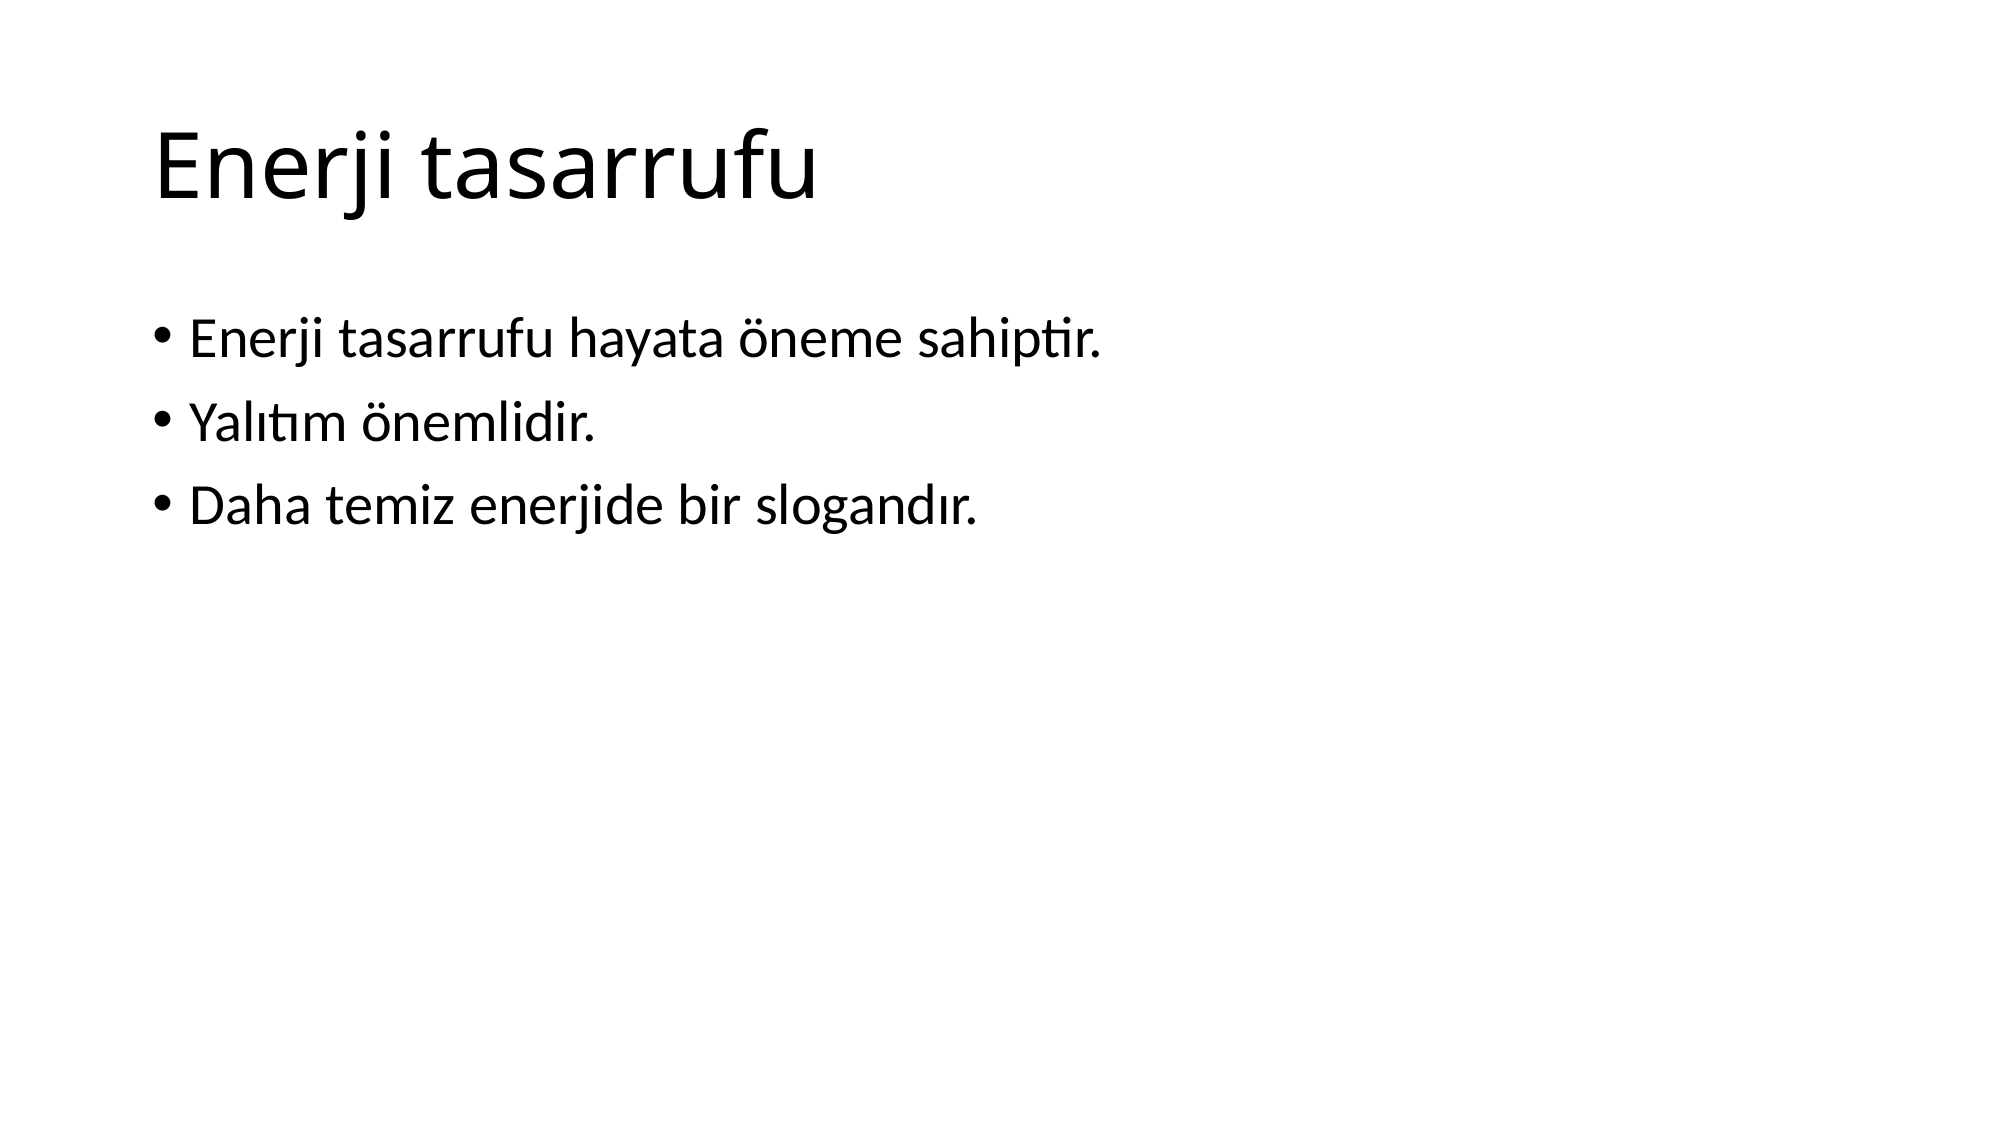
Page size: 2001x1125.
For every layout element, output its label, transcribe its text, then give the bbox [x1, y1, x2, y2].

title Enerji tasarrufu [137, 59, 1863, 278]
list Enerji tasarrufu hayata öneme sahiptir. Yalıtım önemlidir. Daha temiz enerjide bir slogandır. [137, 299, 1863, 1014]
